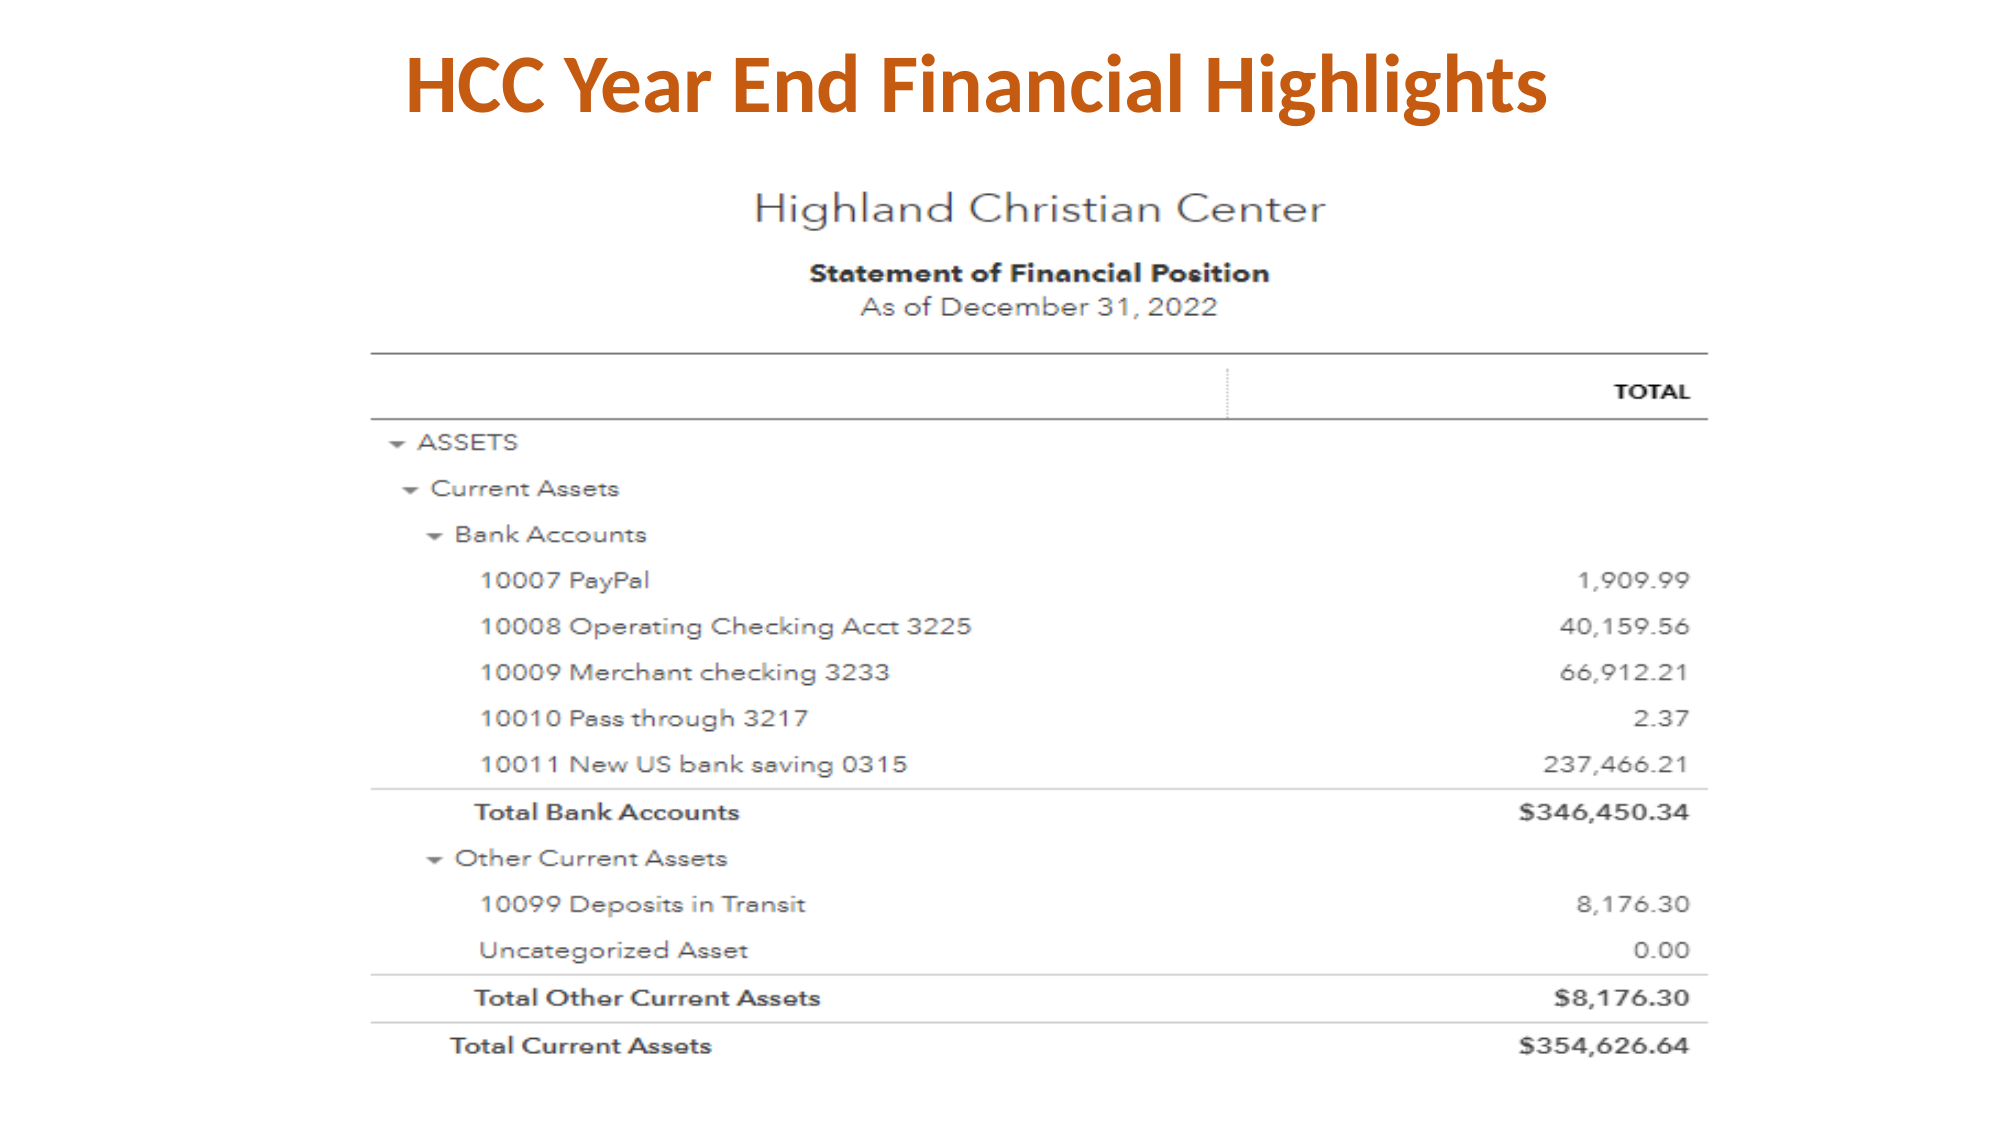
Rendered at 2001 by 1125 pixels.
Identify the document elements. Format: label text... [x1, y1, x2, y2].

picture [344, 116, 1735, 1061]
text_box HCC Year End Financial Highlights [390, 0, 2000, 195]
